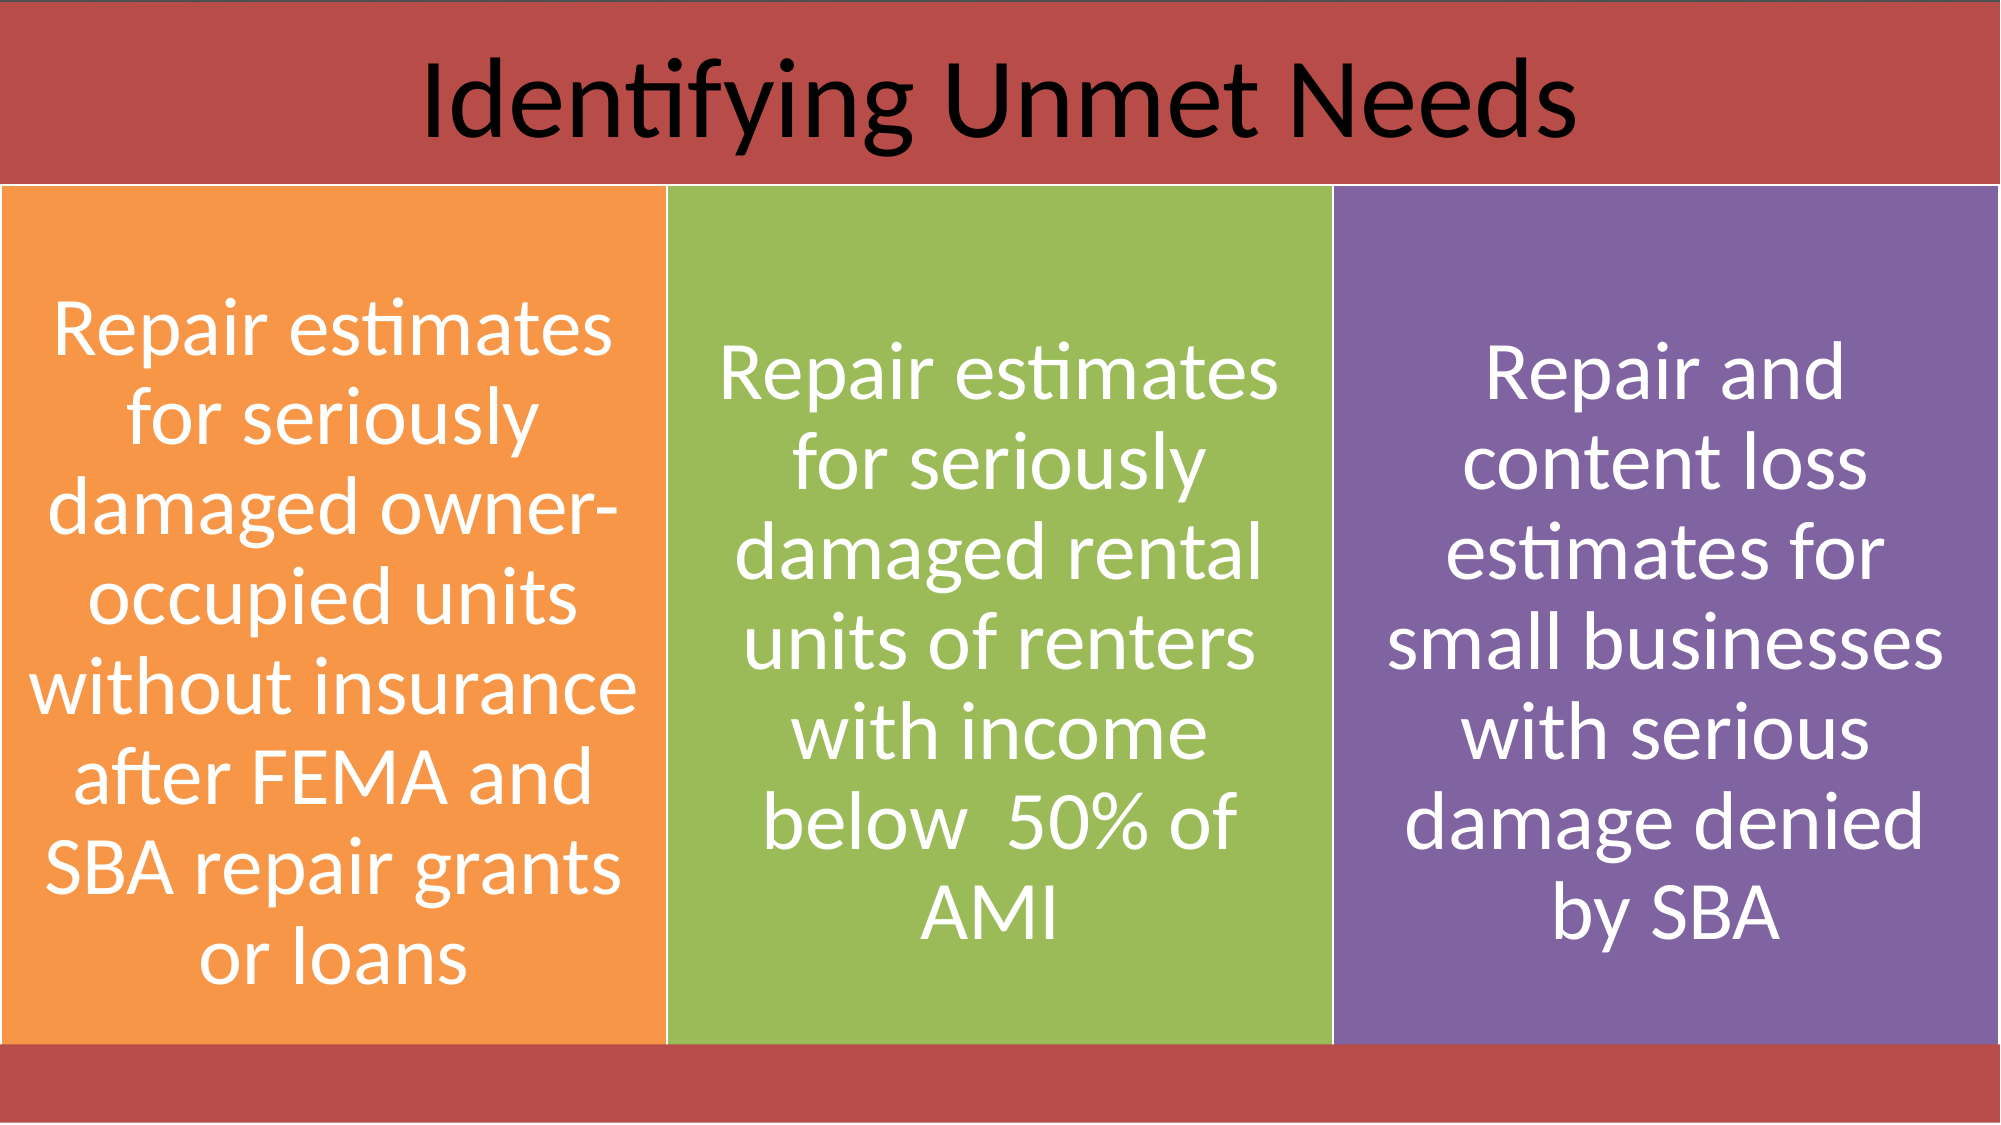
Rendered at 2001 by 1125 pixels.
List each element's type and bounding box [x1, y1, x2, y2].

list [0, 2, 2000, 1123]
